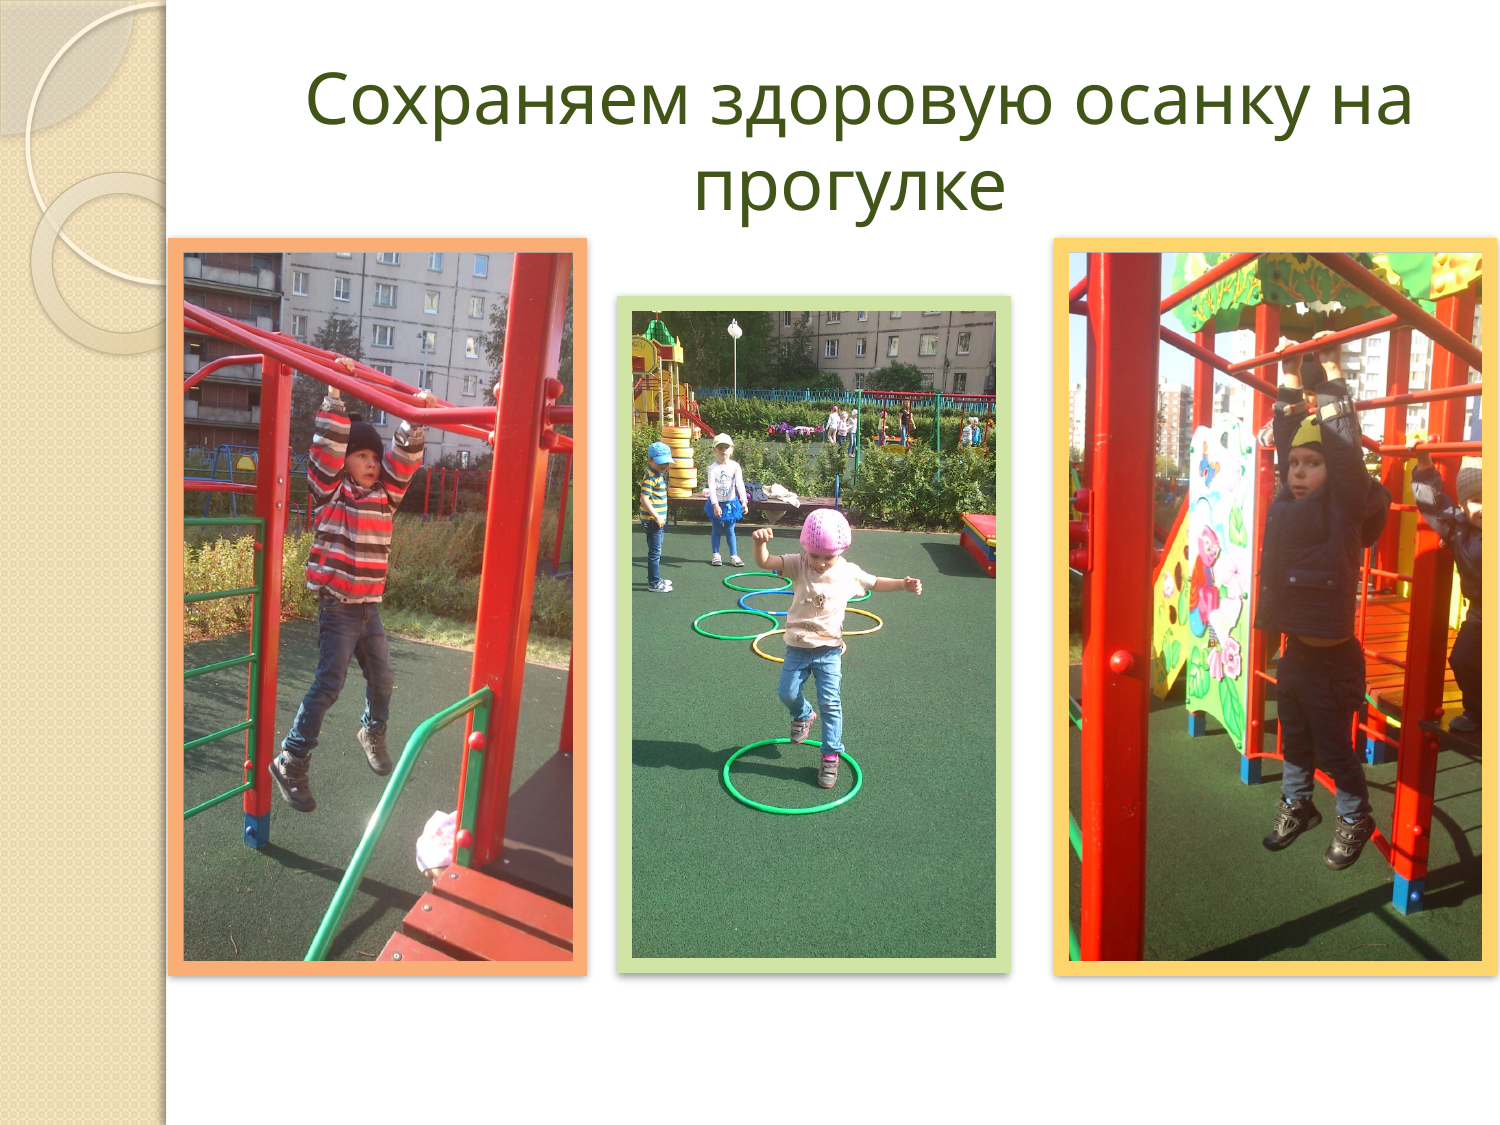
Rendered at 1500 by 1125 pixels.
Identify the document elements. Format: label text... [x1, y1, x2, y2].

picture [23, 253, 1500, 961]
title Сохраняем здоровую осанку на прогулке [235, 45, 1466, 233]
